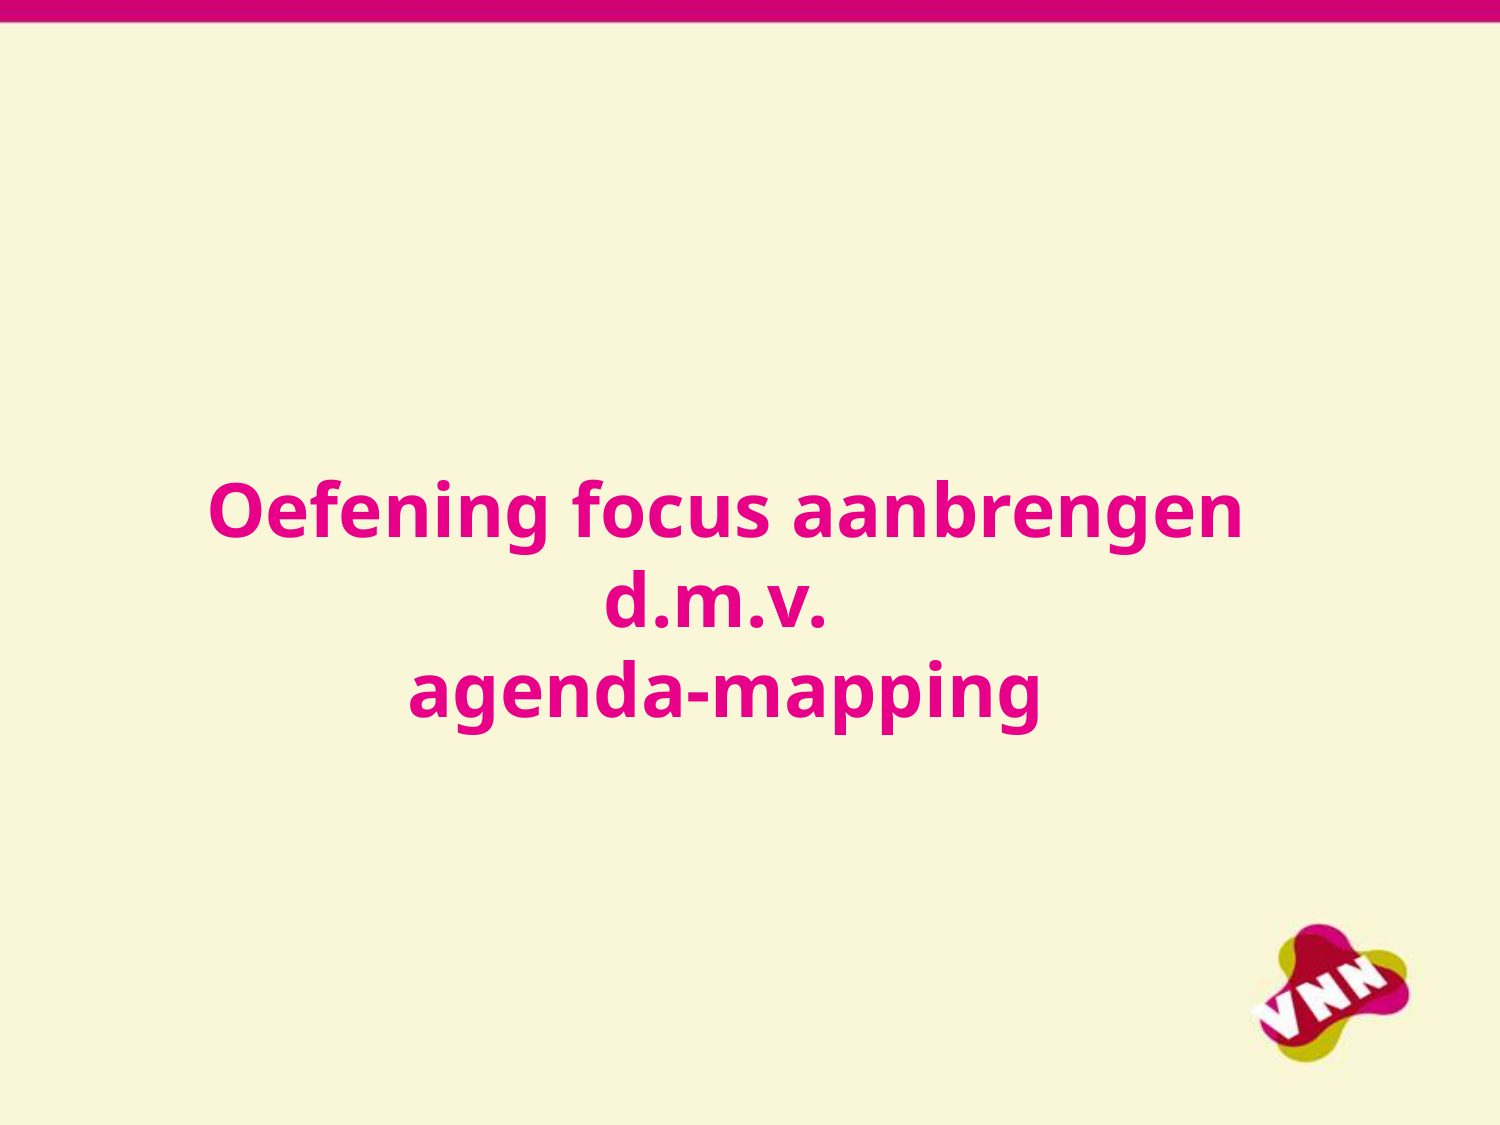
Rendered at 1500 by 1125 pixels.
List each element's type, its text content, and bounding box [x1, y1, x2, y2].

title Oefening focus aanbrengen d.m.v. agenda-mapping [88, 503, 1364, 691]
picture [0, 0, 1500, 1125]
